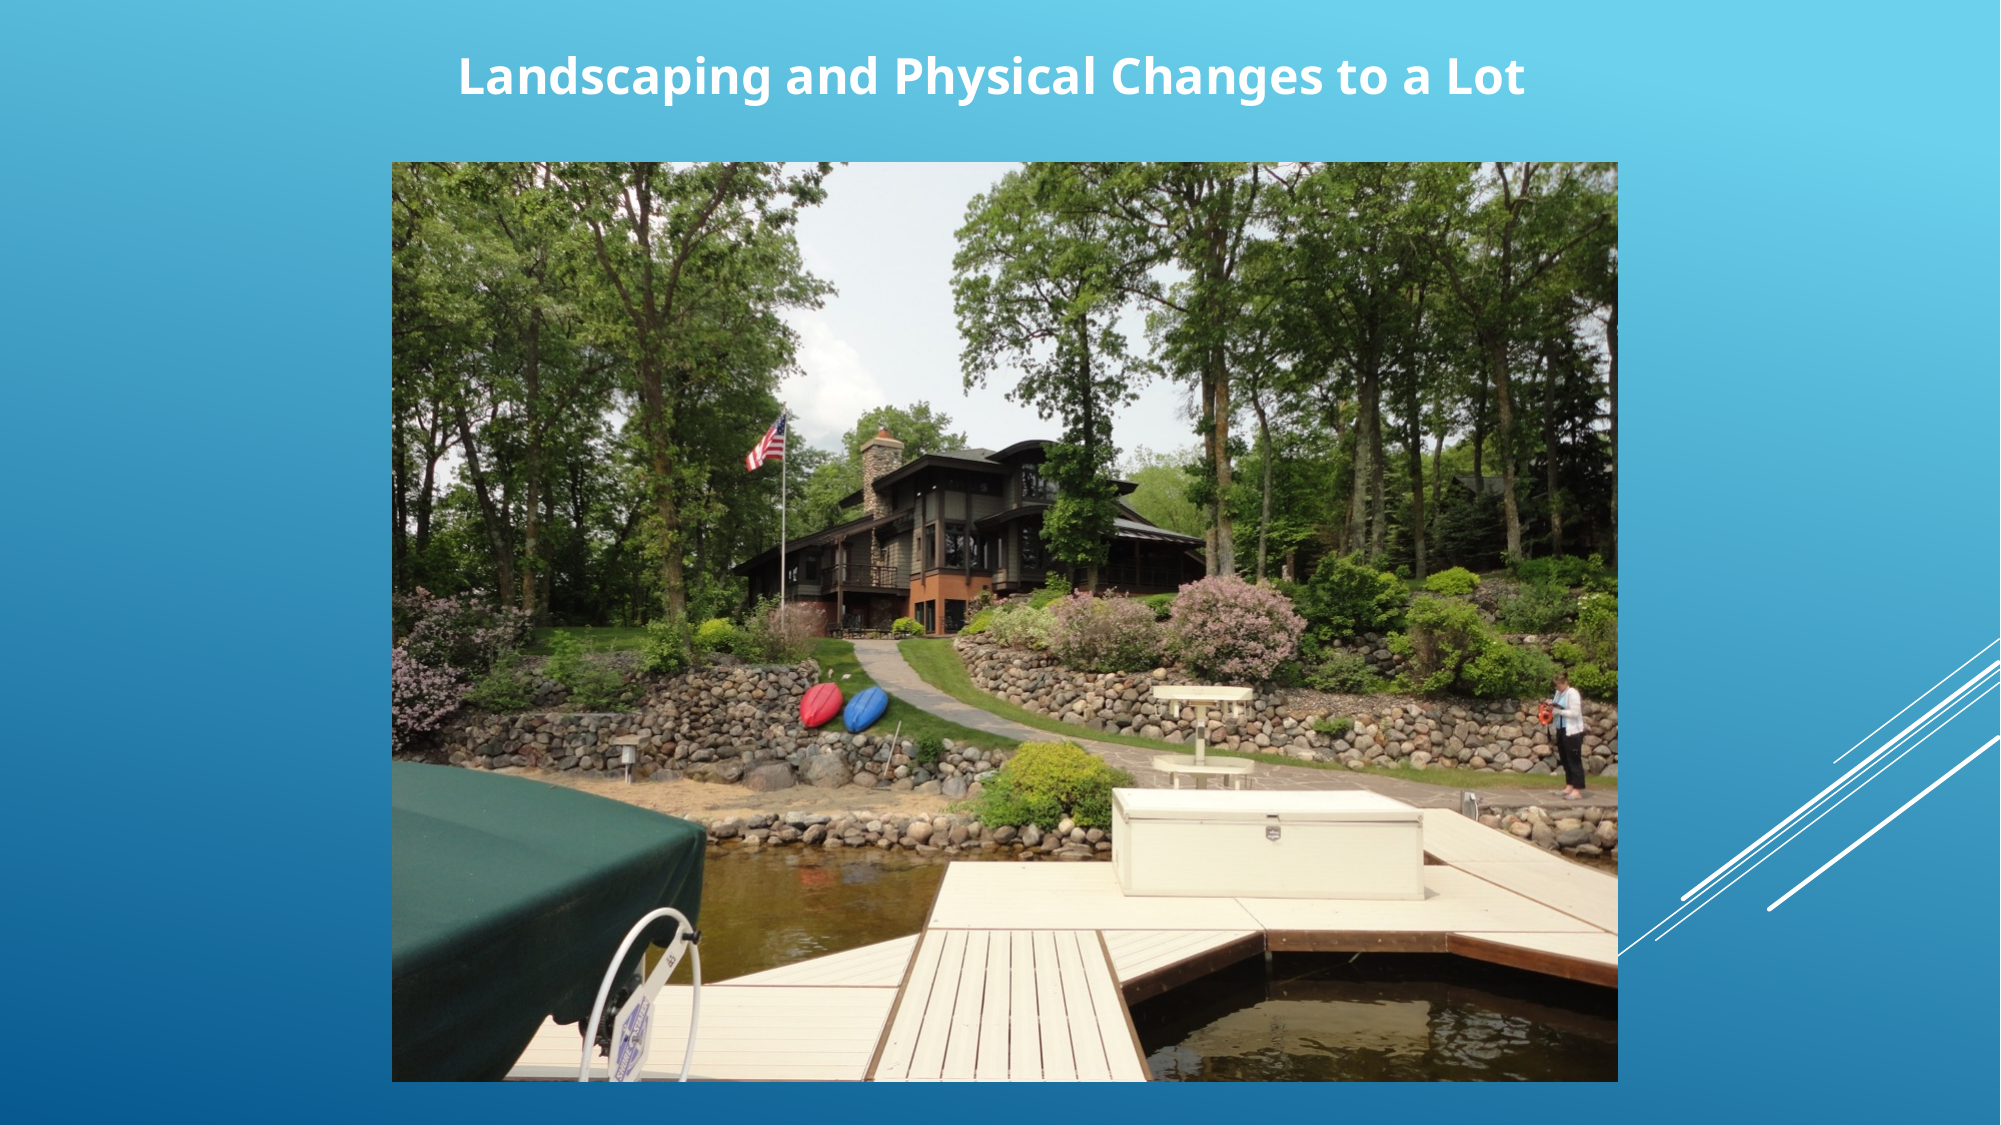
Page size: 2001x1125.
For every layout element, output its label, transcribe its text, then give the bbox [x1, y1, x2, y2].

text_box Landscaping and Physical Changes to a Lot [442, 37, 1618, 113]
picture [392, 162, 1619, 1082]
